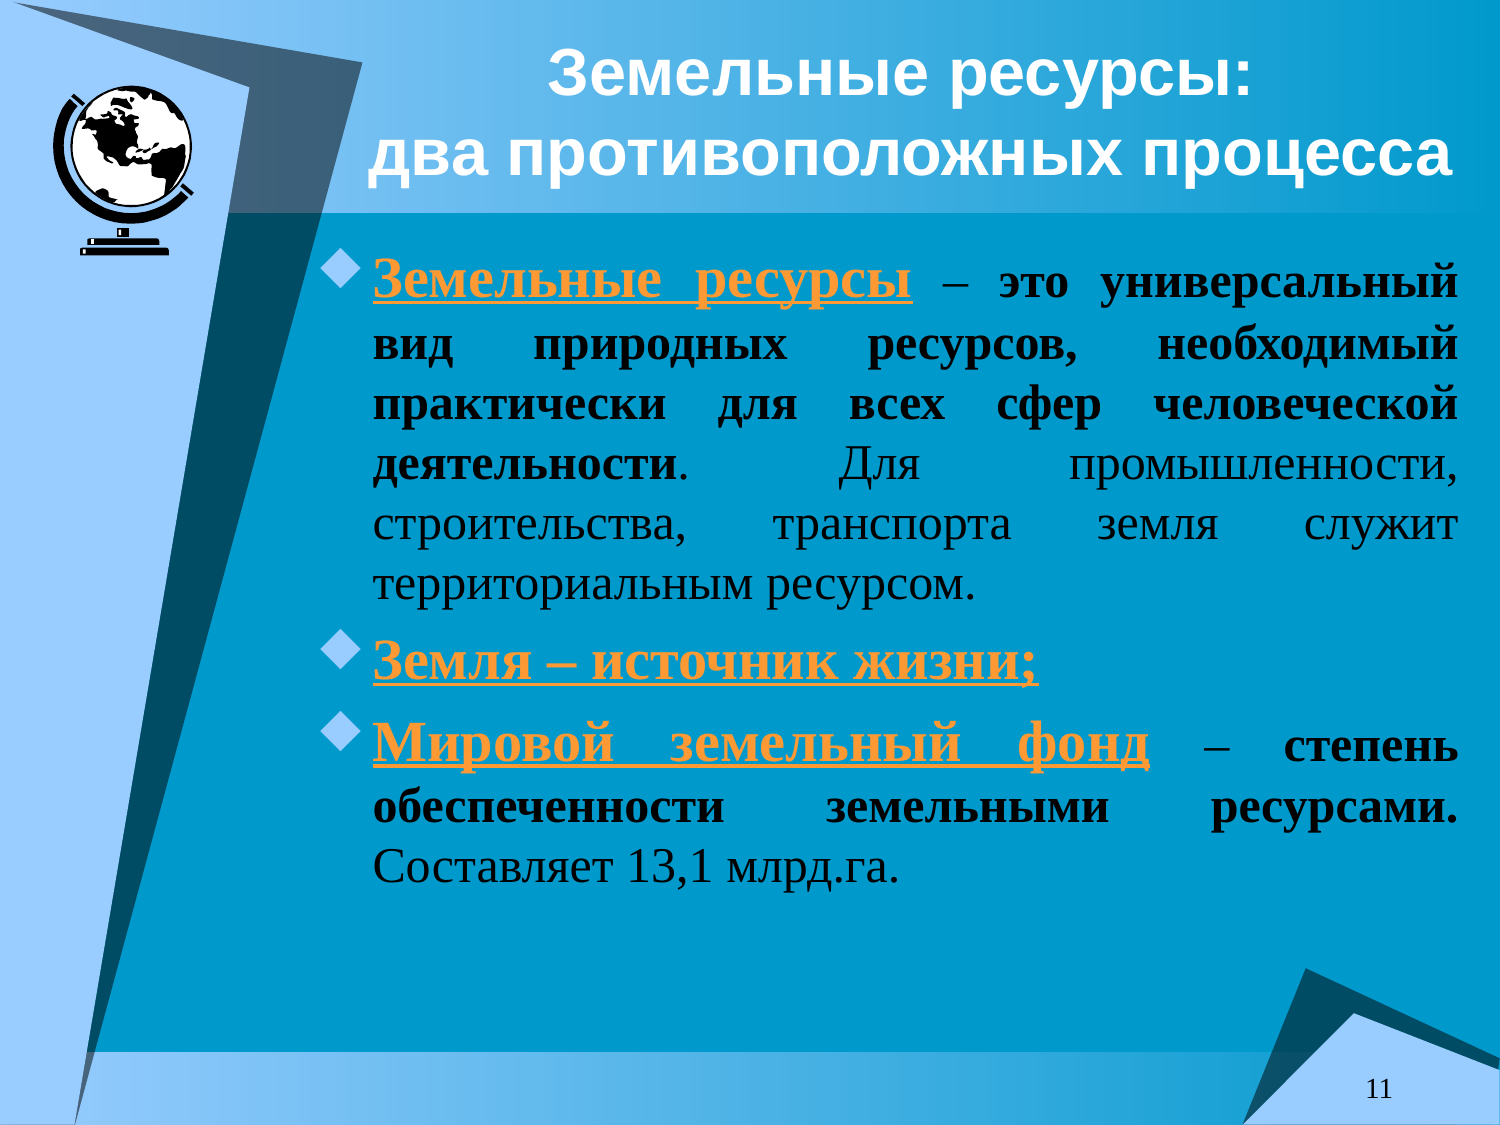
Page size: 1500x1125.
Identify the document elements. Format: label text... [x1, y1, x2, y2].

picture [52, 77, 200, 256]
title Земельные ресурсы: два противоположных процесса [347, 30, 1475, 197]
slide_number 11 [1299, 1052, 1460, 1123]
footer [365, 1052, 1201, 1125]
list Земельные ресурсы – это универсальный вид природных ресурсов, необходимый практически для всех сфер человеческой деятельности. Для промышленности, строительства, транспорта земля служит территориальным ресурсом. Земля – источник жизни; Мировой земельный фонд – степень обеспеченности земельными ресурсами. Составляет 13,1 млрд.га. [300, 231, 1475, 998]
